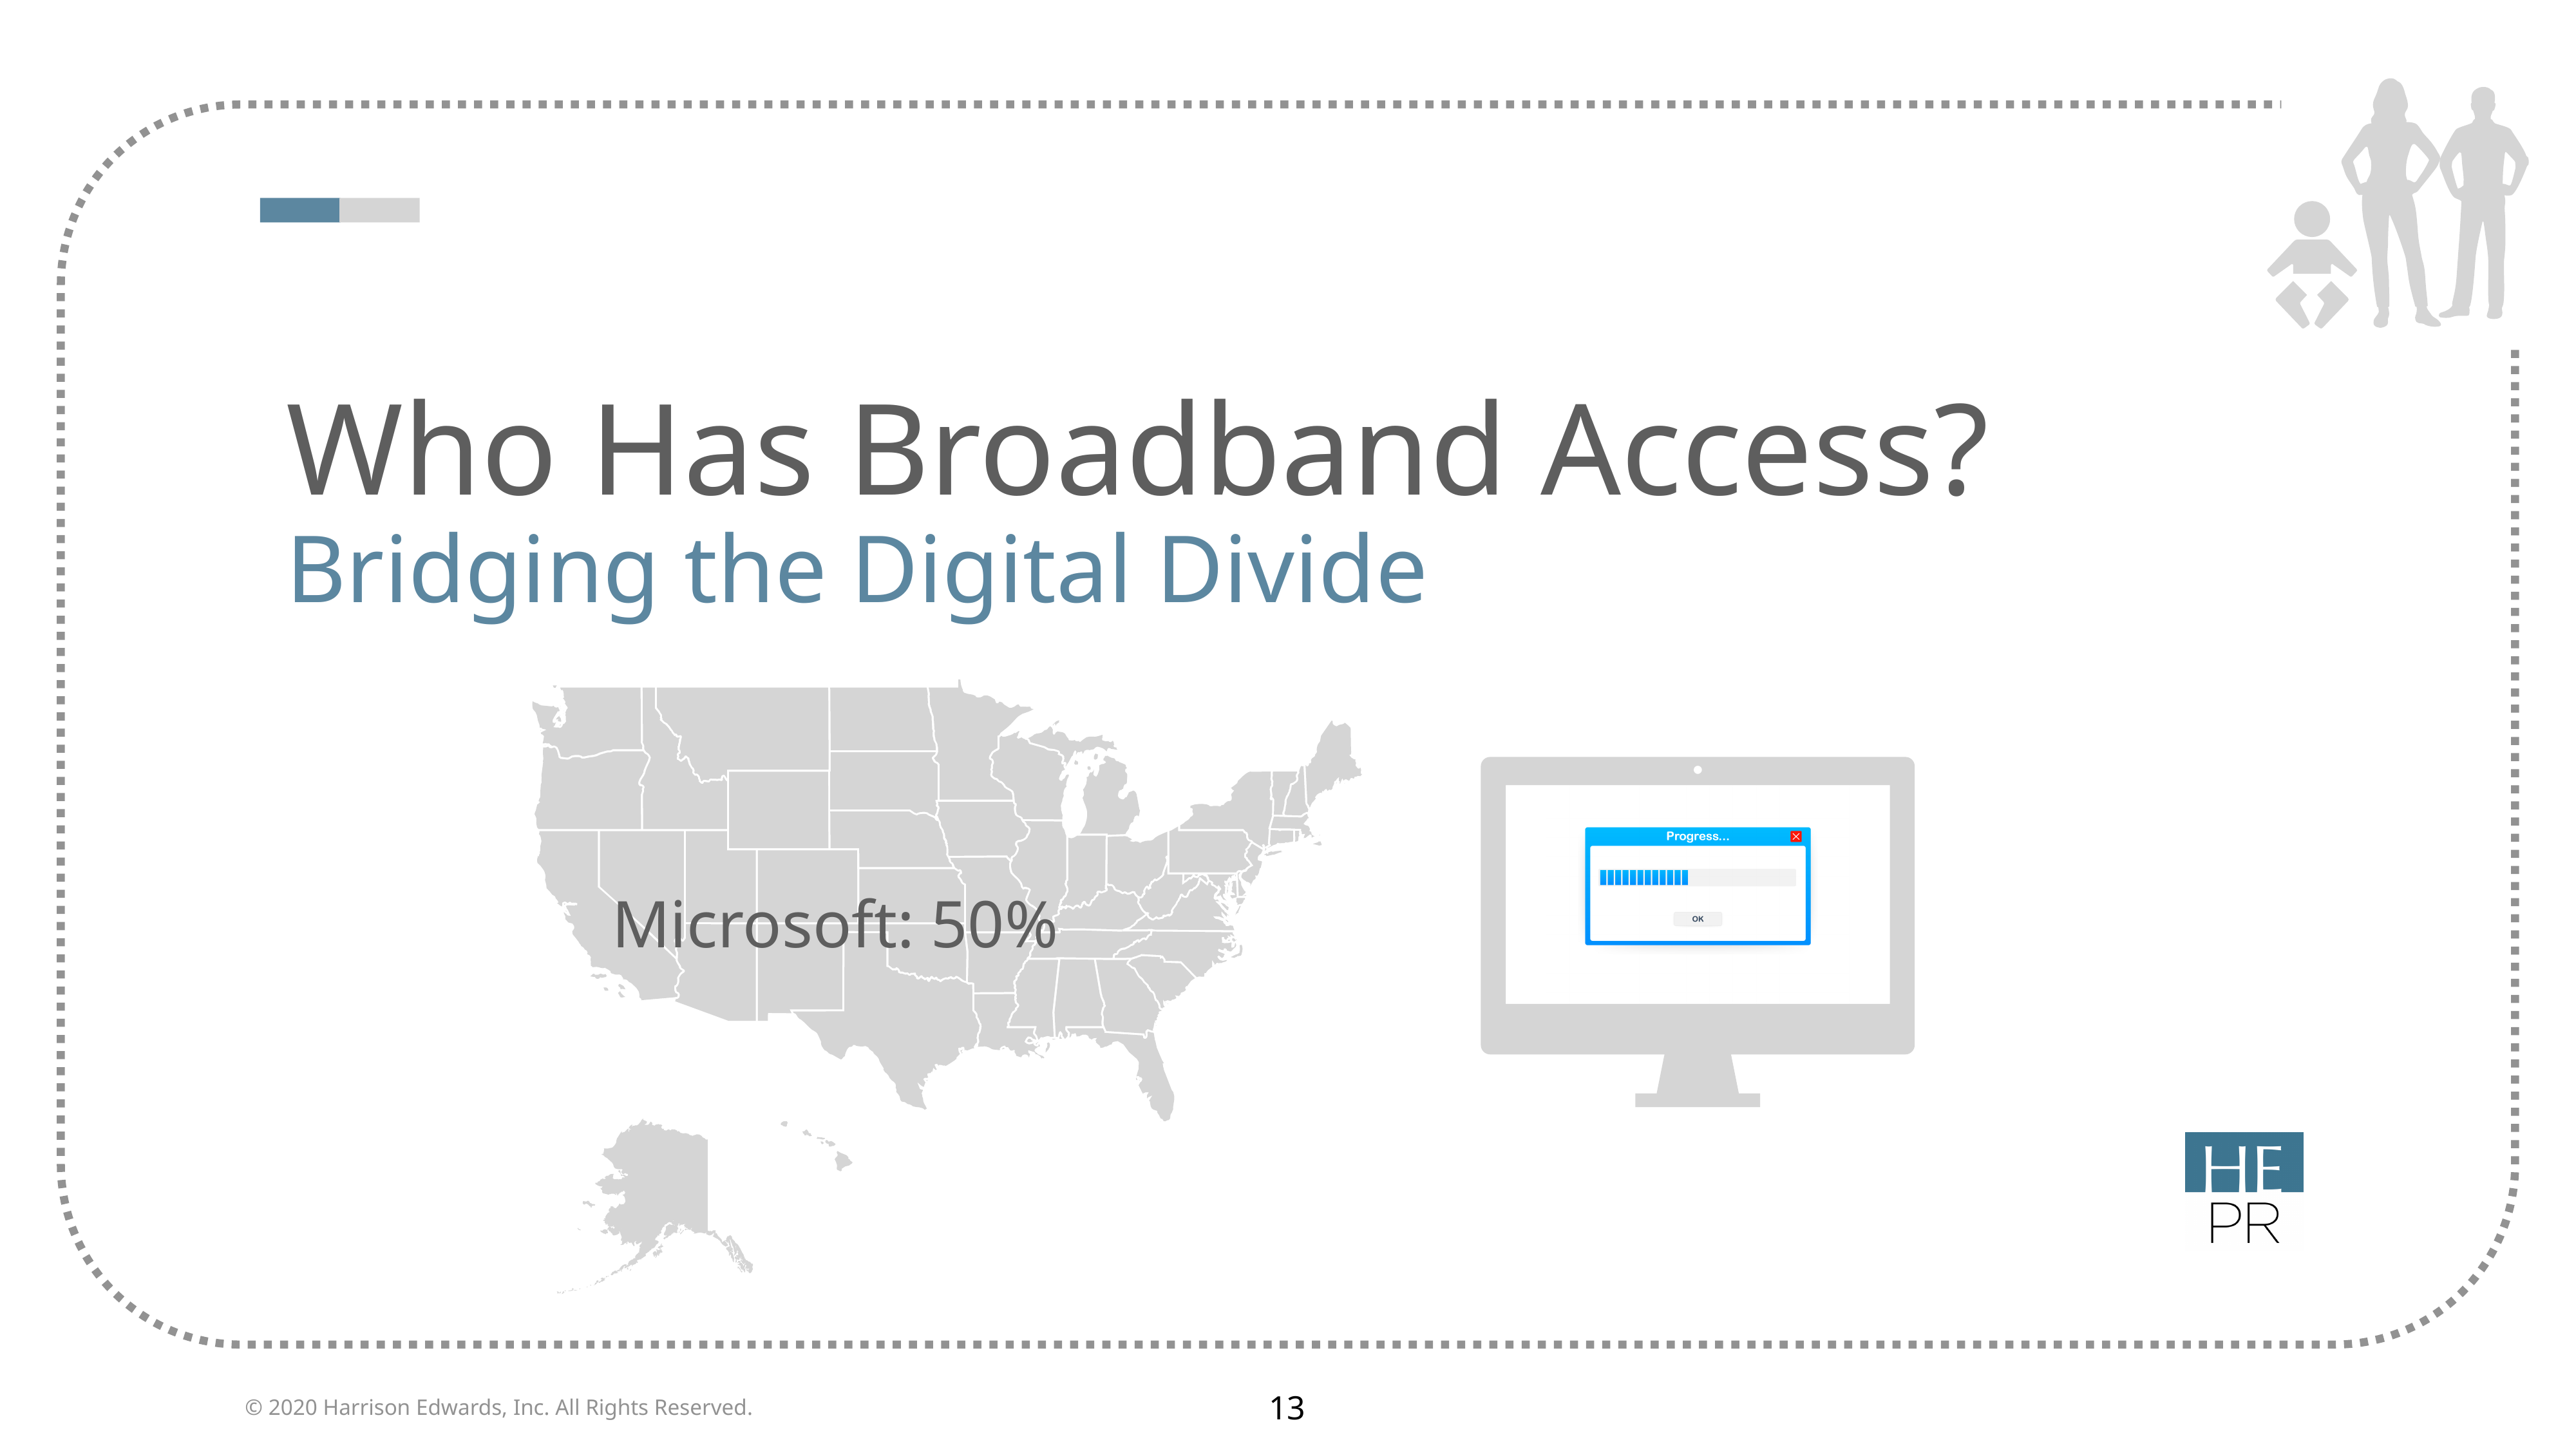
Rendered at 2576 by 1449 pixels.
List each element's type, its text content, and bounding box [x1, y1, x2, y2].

text_box © 2020 Harrison Edwards, Inc. All Rights Reserved. [240, 1388, 759, 1425]
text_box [1481, 757, 1915, 1108]
slide_number 13 [1263, 1381, 1312, 1431]
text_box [61, 75, 2570, 1345]
